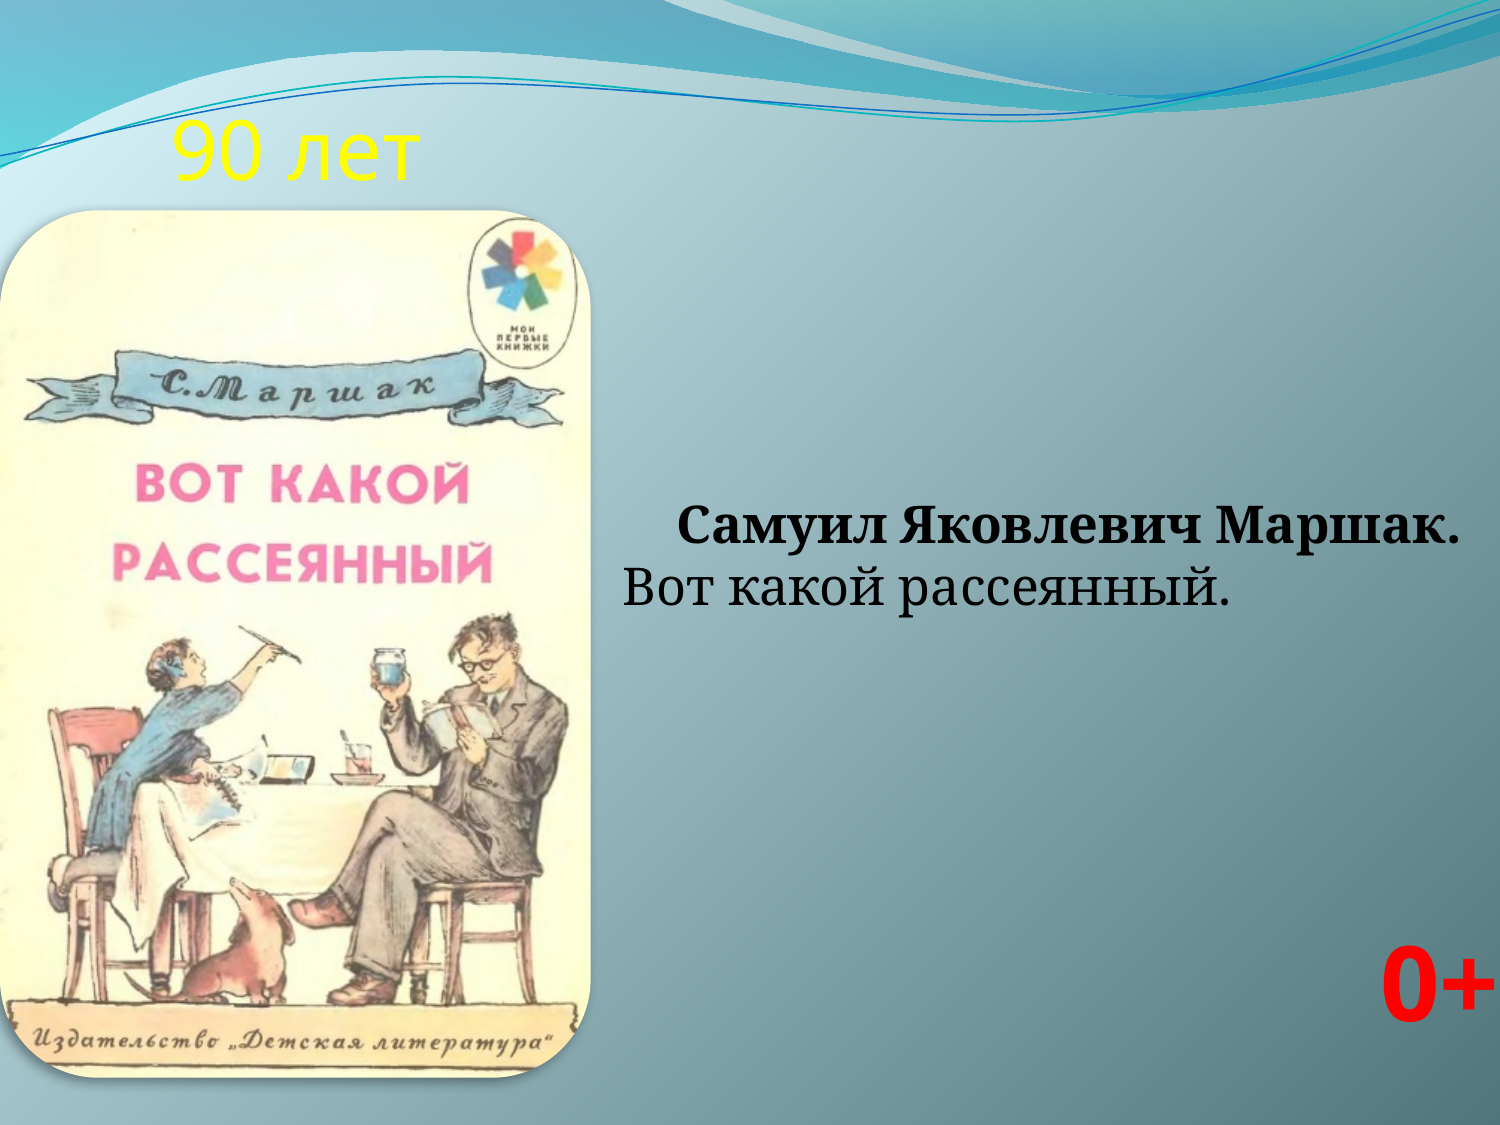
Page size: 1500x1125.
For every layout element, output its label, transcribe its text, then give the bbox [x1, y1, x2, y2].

text_box Самуил Яковлевич Маршак. Вот какой рассеянный. [607, 483, 1491, 624]
title 0+ [1328, 893, 1500, 1043]
text_box 90 лет [123, 90, 491, 205]
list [0, 210, 591, 1078]
